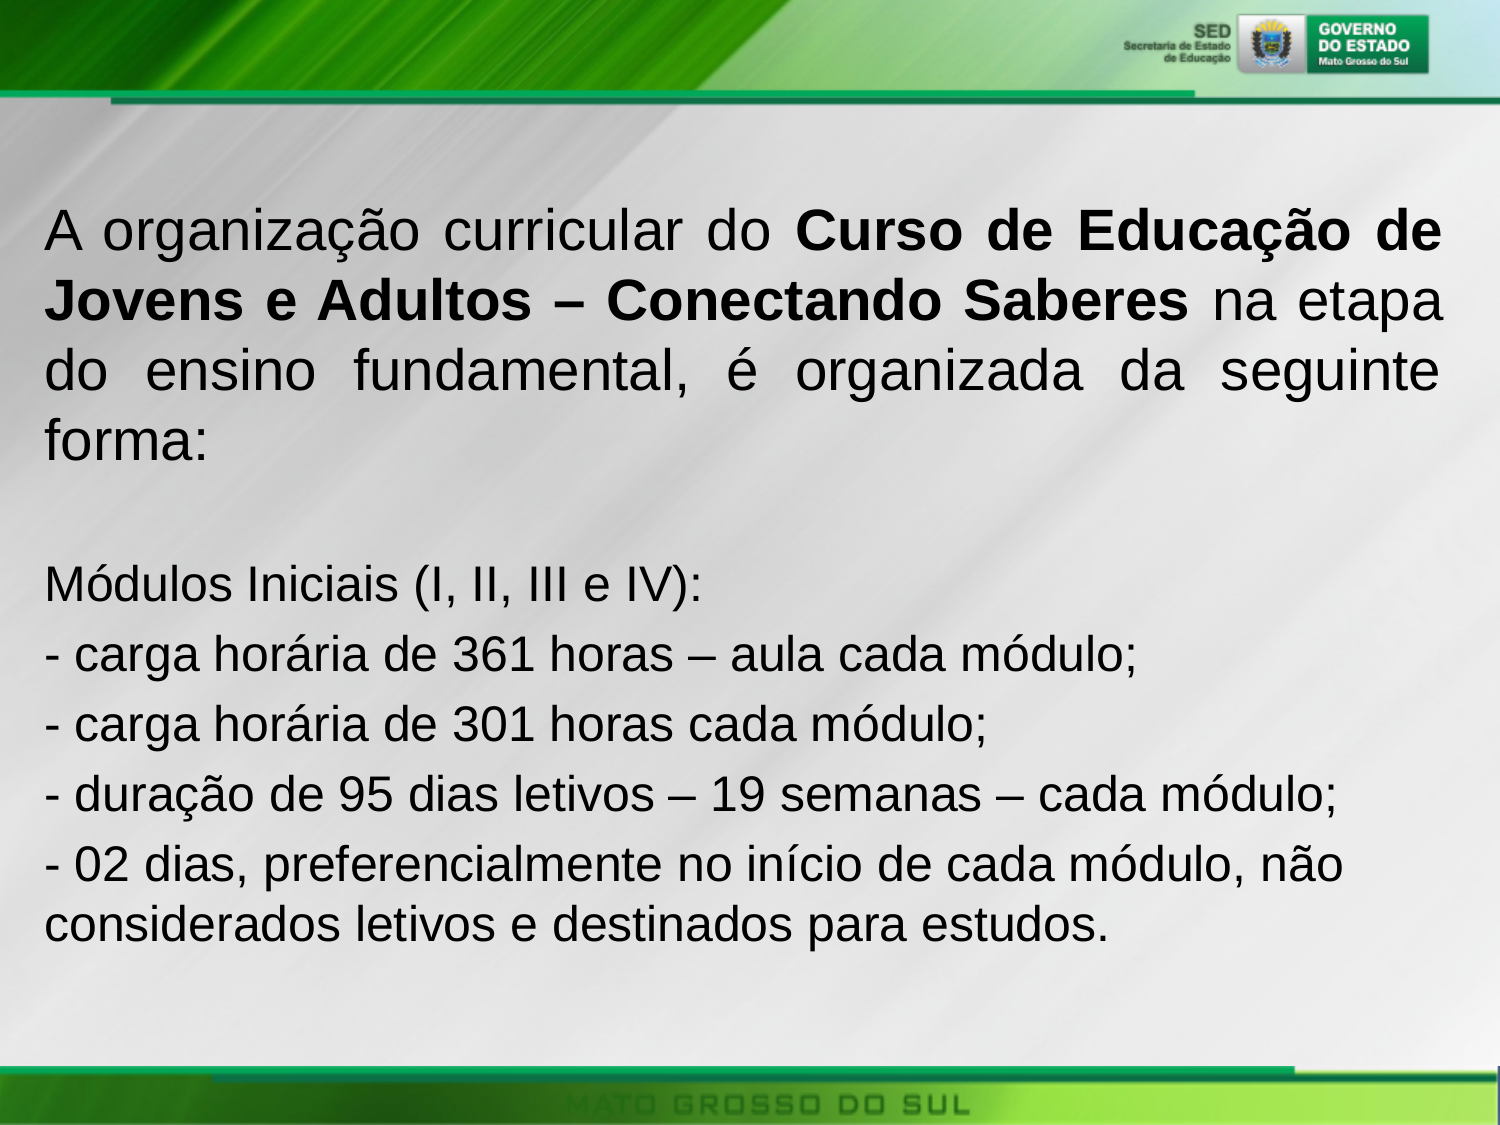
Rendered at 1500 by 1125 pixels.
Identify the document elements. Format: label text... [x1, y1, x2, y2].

subtitle A organização curricular do Curso de Educação de Jovens e Adultos – Conectando Saberes na etapa do ensino fundamental, é organizada da seguinte forma: Módulos Iniciais (I, II, III e IV): - carga horária de 361 horas – aula cada módulo; - carga horária de 301 horas cada módulo; - duração de 95 dias letivos – 19 semanas – cada módulo; - 02 dias, preferencialmente no início de cada módulo, não considerados letivos e destinados para estudos. [29, 184, 1459, 1048]
picture [0, 0, 1500, 1125]
